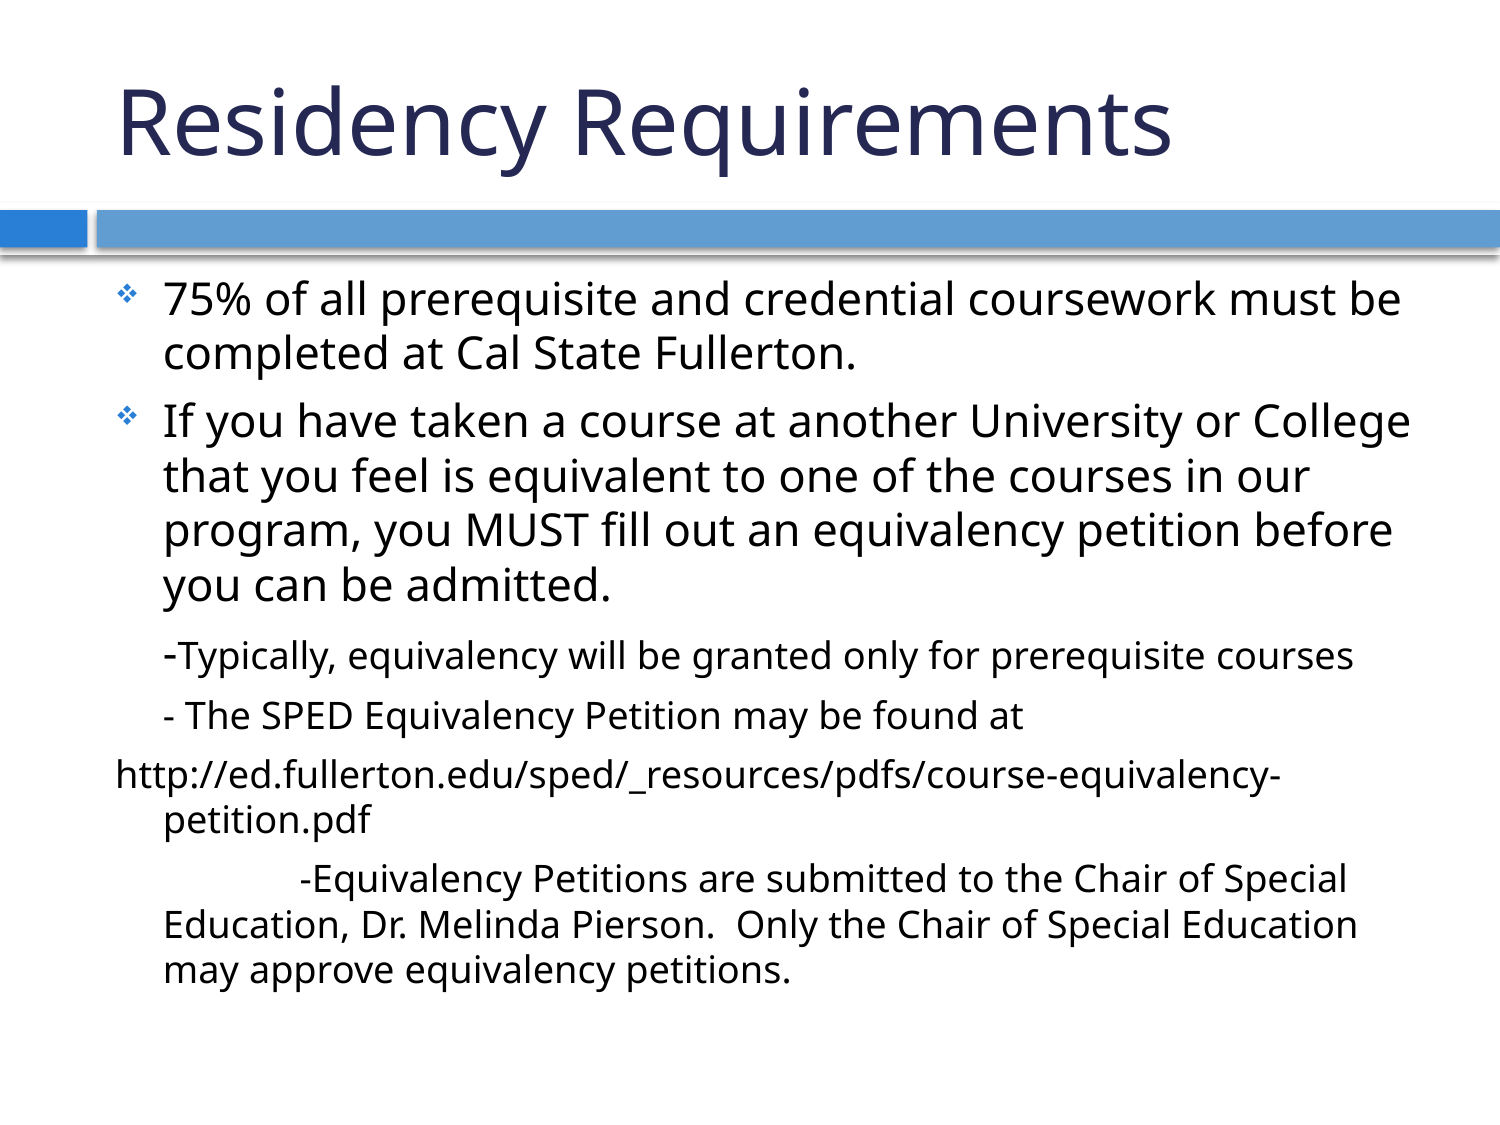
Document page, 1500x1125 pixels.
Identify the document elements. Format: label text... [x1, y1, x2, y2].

title Residency Requirements [100, 37, 1438, 200]
list 75% of all prerequisite and credential coursework must be completed at Cal State Fullerton. If you have taken a course at another University or College that you feel is equivalent to one of the courses in our program, you MUST fill out an equivalency petition before you can be admitted. -Typically, equivalency will be granted only for prerequisite courses - The SPED Equivalency Petition may be found at http://ed.fullerton.edu/sped/_resources/pdfs/course-equivalency-petition.pdf -Equivalency Petitions are submitted to the Chair of Special Education, Dr. Melinda Pierson. Only the Chair of Special Education may approve equivalency petitions. [100, 262, 1438, 1000]
